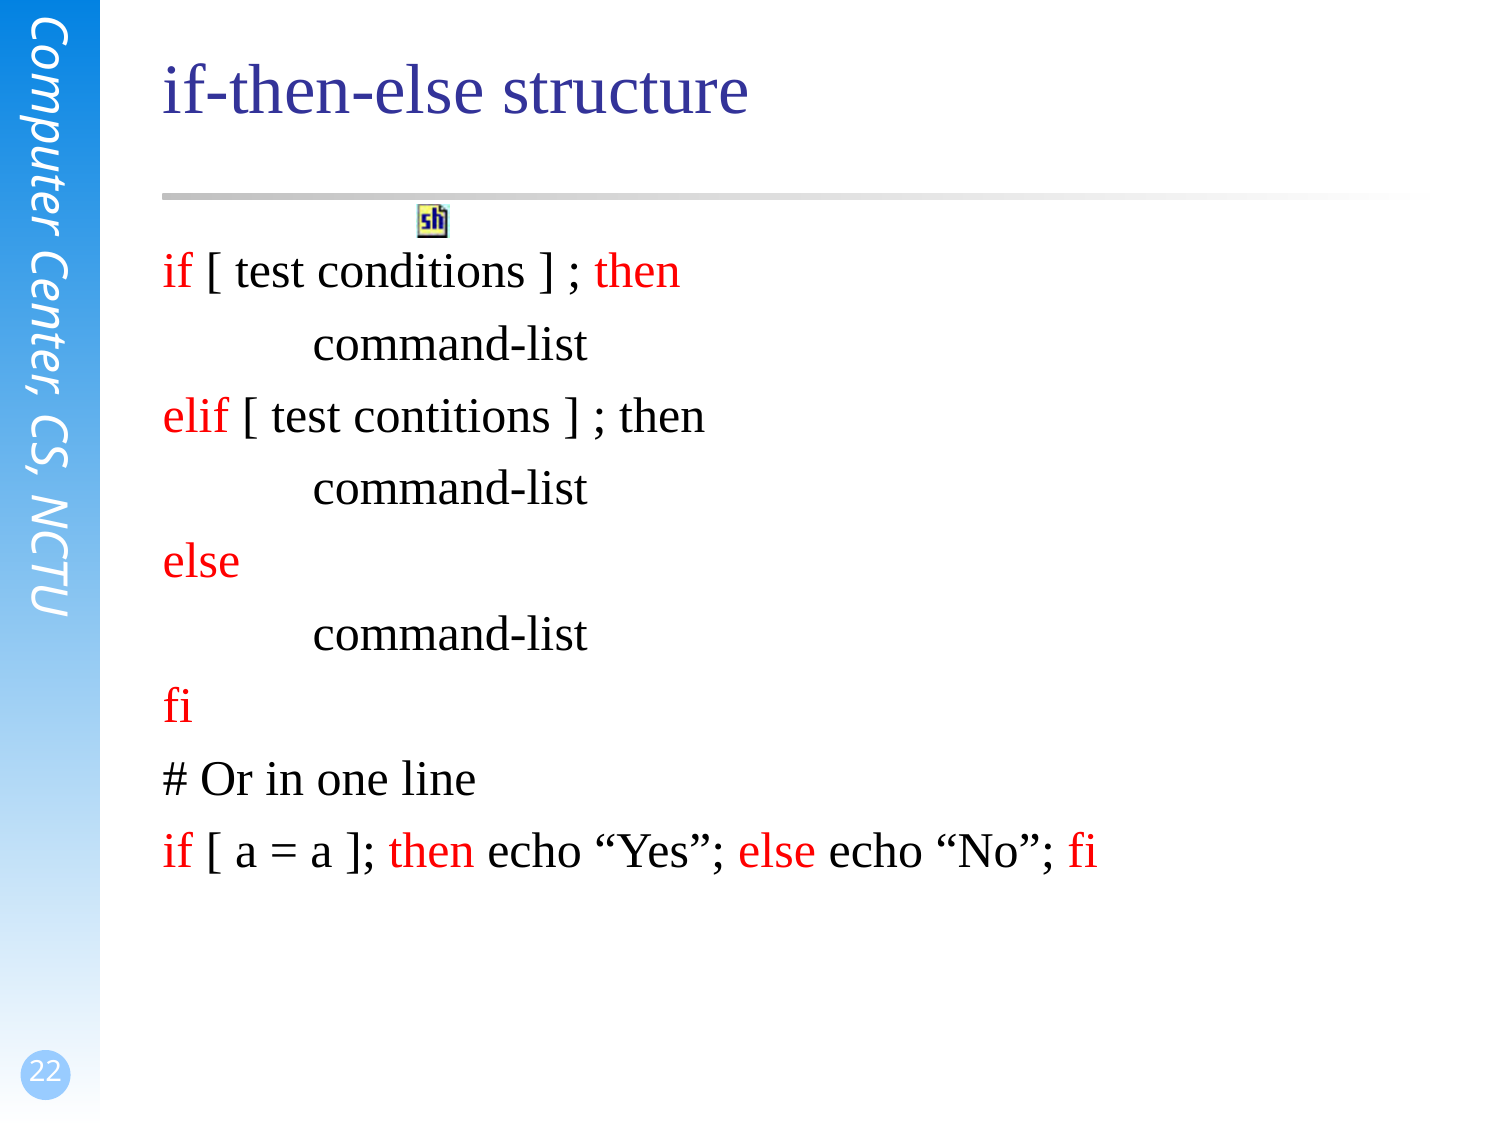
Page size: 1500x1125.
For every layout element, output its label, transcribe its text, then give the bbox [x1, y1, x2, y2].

picture [416, 203, 451, 238]
title if-then-else structure [162, 42, 1438, 231]
list if [ test conditions ] ; then command-list elif [ test contitions ] ; then command-list else command-list fi # Or in one line if [ a = a ]; then echo “Yes”; else echo “No”; fi [162, 237, 1438, 750]
